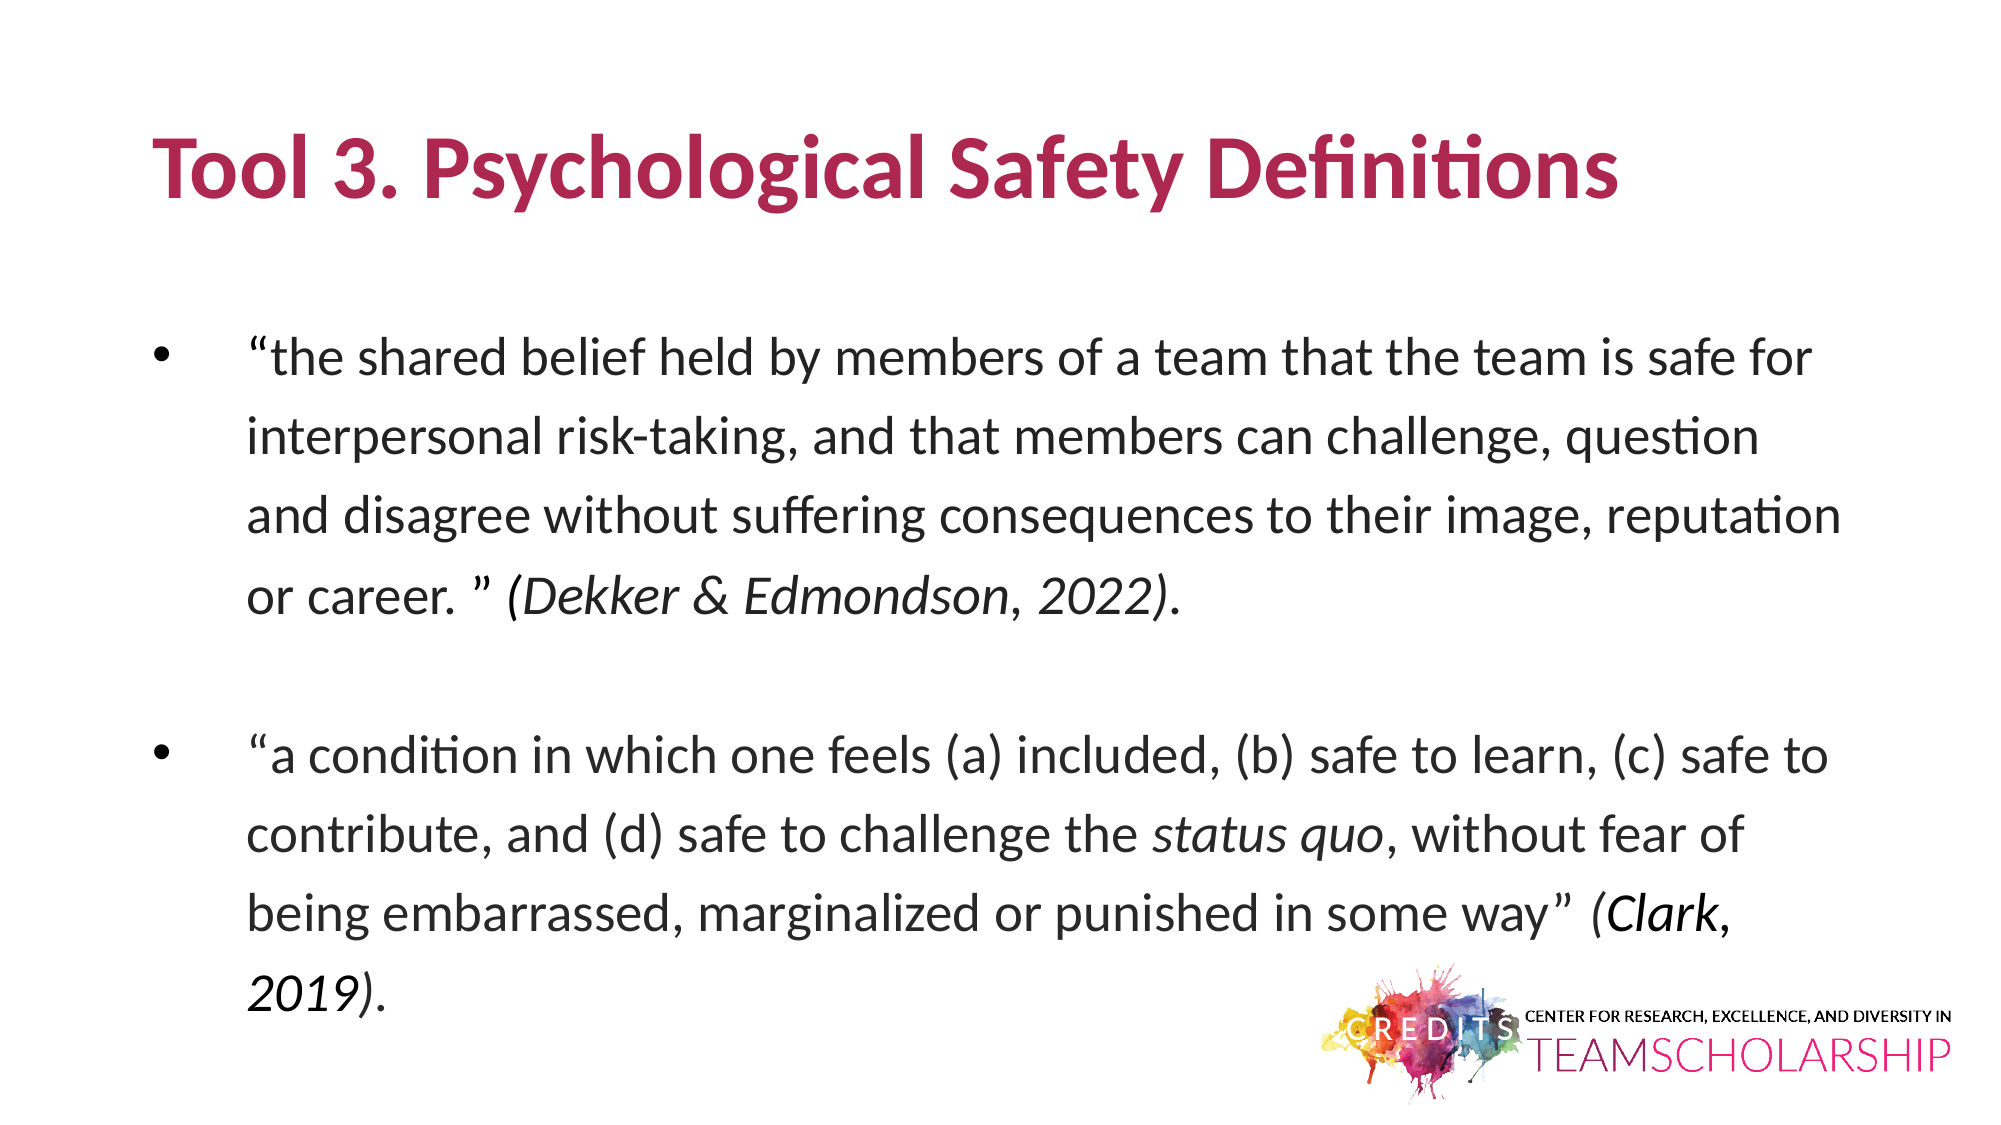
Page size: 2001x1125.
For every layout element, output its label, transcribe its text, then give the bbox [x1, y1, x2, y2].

picture [1318, 958, 1960, 1107]
list “the shared belief held by members of a team that the team is safe for interpersonal risk-taking, and that members can challenge, question and disagree without suffering consequences to their image, reputation or career. ” (Dekker & Edmondson, 2022). “a condition in which one feels (a) included, (b) safe to learn, (c) safe to contribute, and (d) safe to challenge the status quo, without fear of being embarrassed, marginalized or punished in some way” (Clark, 2019). [137, 299, 1863, 1032]
title Tool 3. Psychological Safety Definitions [137, 59, 1863, 278]
